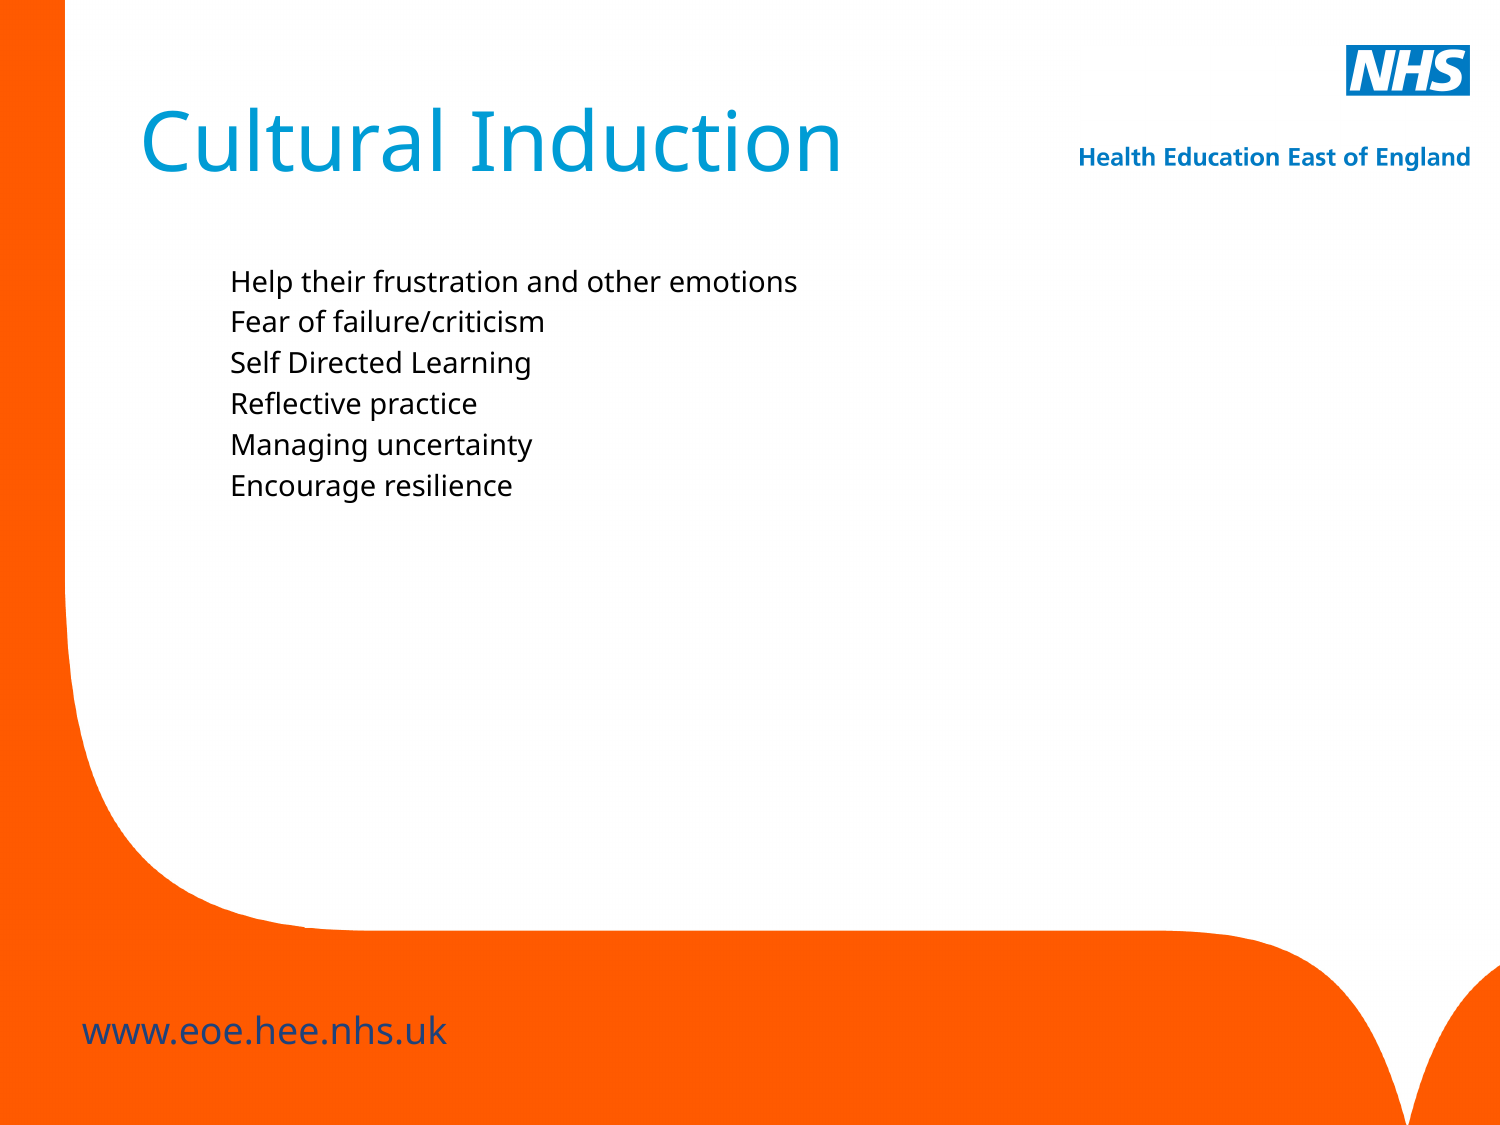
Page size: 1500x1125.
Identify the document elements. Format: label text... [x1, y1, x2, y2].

title Cultural Induction [125, 80, 1351, 232]
list Help their frustration and other emotions Fear of failure/criticism Self Directed Learning Reflective practice Managing uncertainty Encourage resilience [215, 255, 1447, 998]
picture [0, 0, 1500, 1125]
